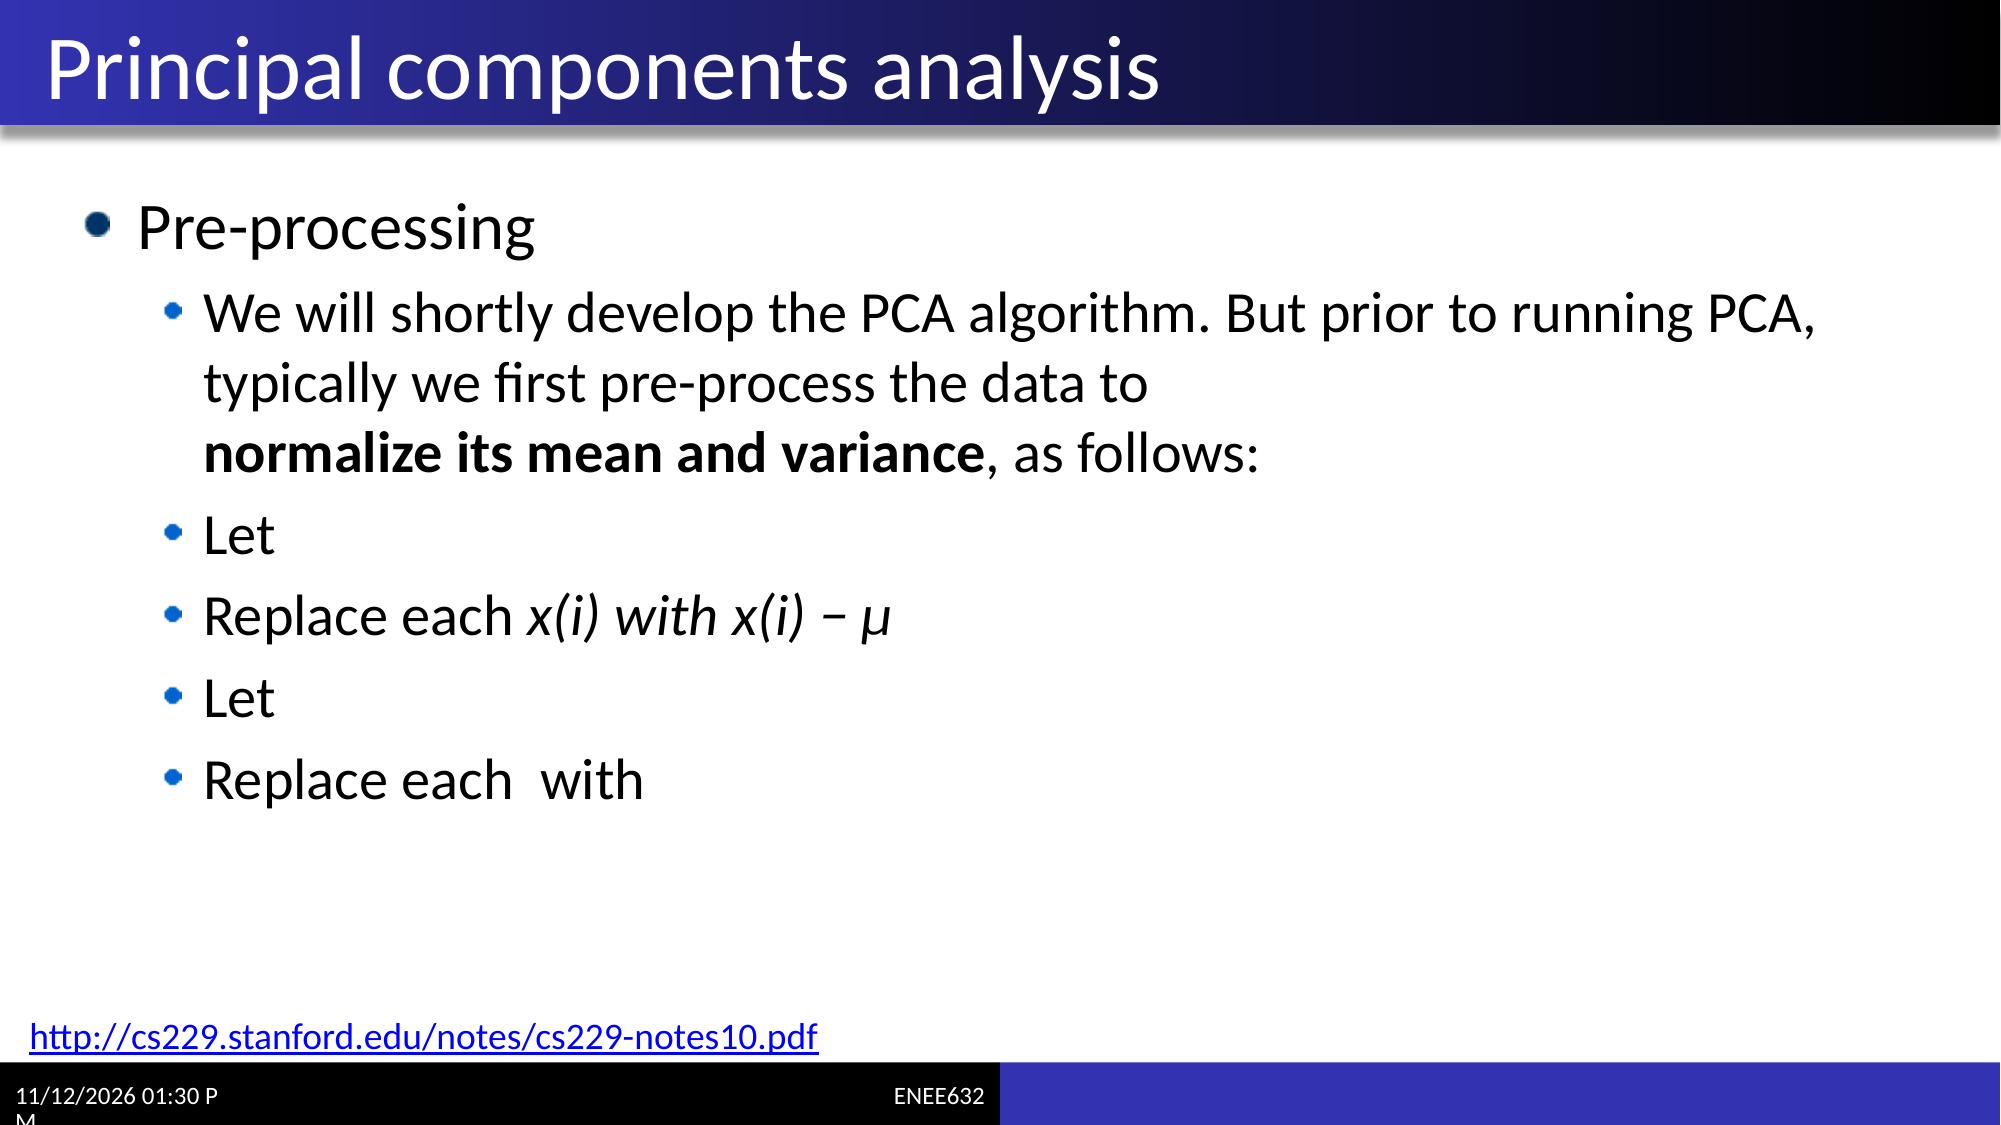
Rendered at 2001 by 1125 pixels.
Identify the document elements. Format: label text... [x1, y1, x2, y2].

picture [156, 763, 182, 788]
picture [156, 600, 182, 625]
text_box http://cs229.stanford.edu/notes/cs229-notes10.pdf [14, 1004, 834, 1065]
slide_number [0, 1065, 235, 1125]
picture [156, 296, 182, 322]
picture [81, 208, 110, 237]
picture [156, 518, 182, 543]
picture [156, 681, 182, 707]
title Principal components analysis [0, 0, 1951, 126]
